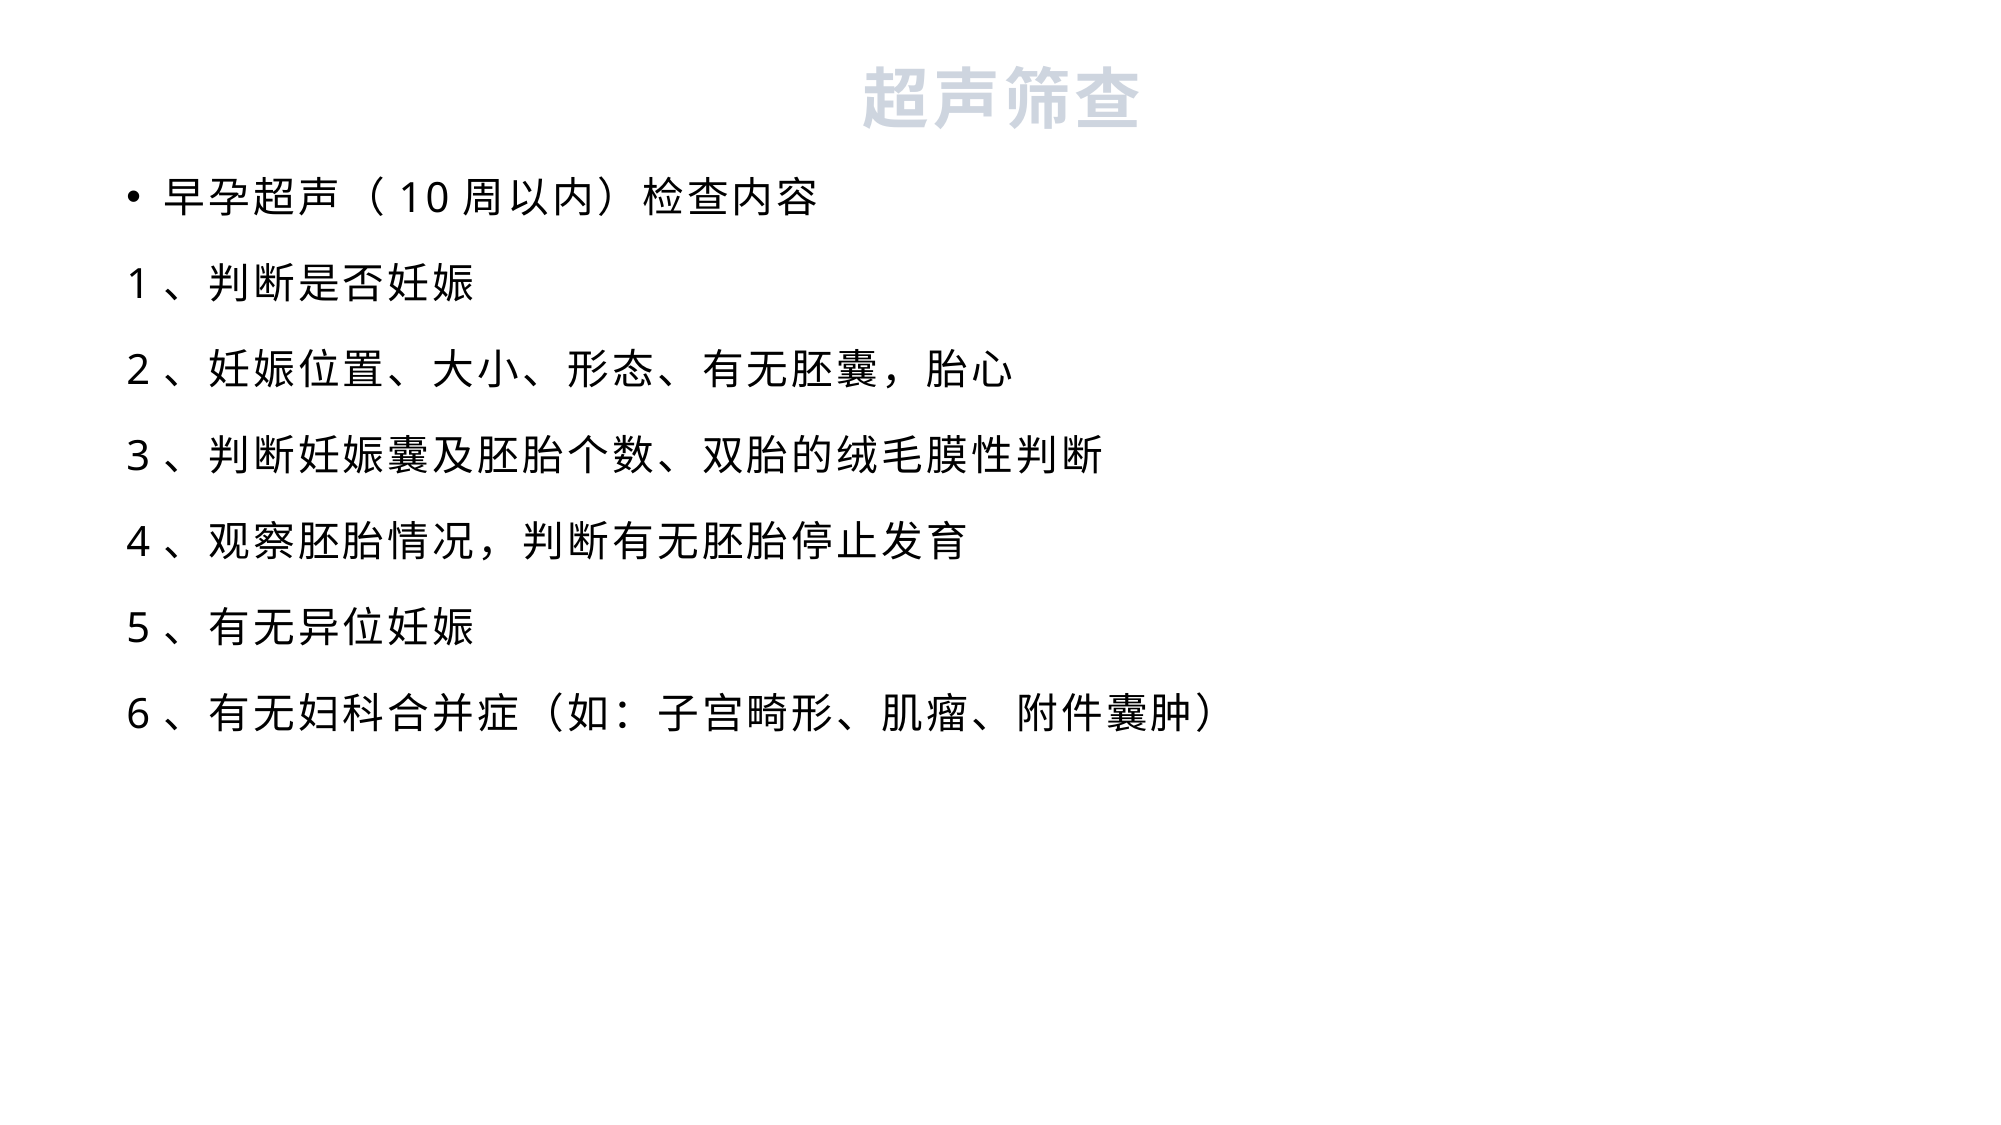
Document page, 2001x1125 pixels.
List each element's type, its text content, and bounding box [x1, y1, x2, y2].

list 早孕超声（10周以内）检查内容 1、判断是否妊娠 2、妊娠位置、大小、形态、有无胚囊，胎心 3、判断妊娠囊及胚胎个数、双胎的绒毛膜性判断 4、观察胚胎情况，判断有无胚胎停止发育 5、有无异位妊娠 6、有无妇科合并症（如：子宫畸形、肌瘤、附件囊肿） [109, 156, 1891, 1041]
title 超声筛查 [109, 50, 1891, 146]
